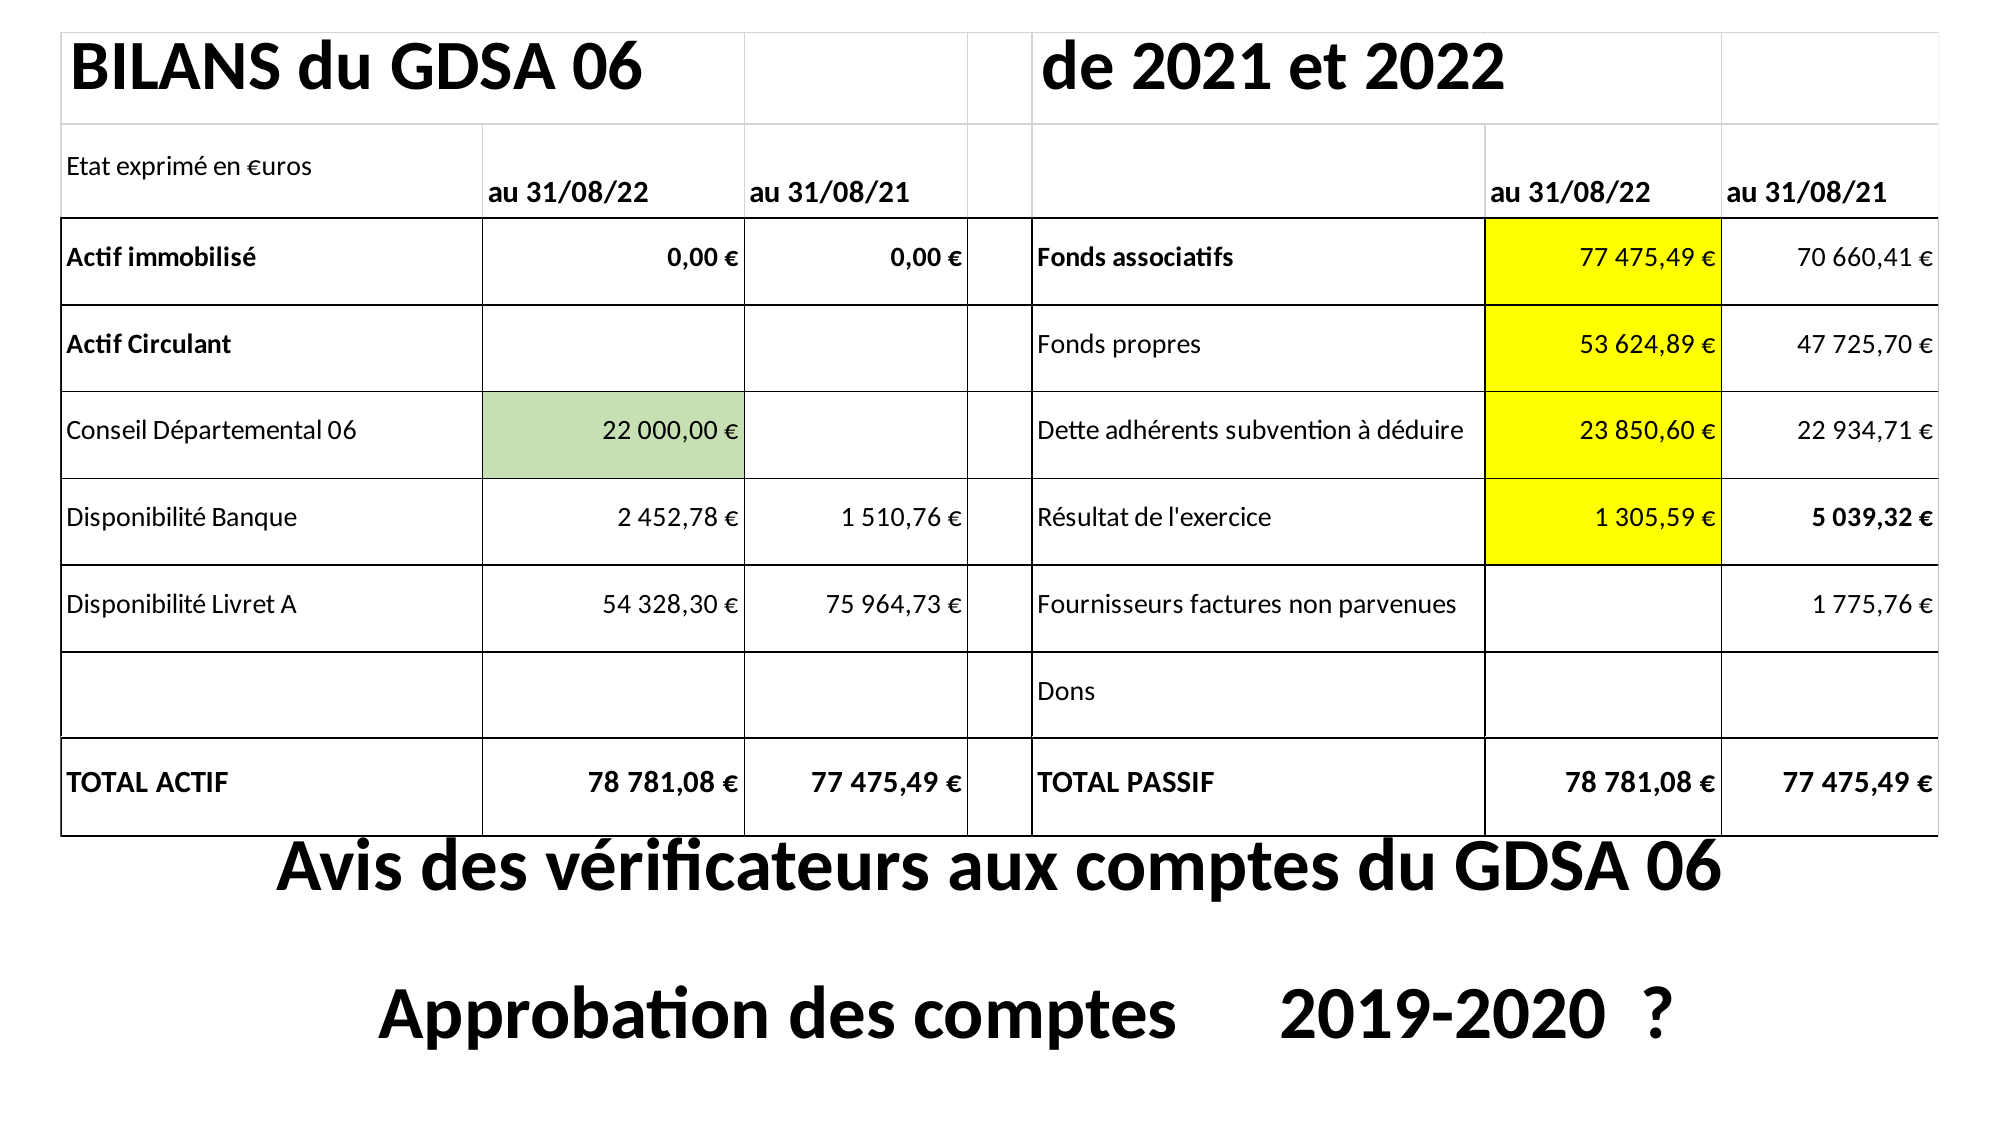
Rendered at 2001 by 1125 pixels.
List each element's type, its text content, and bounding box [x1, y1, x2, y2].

text_box Approbation des comptes 2019-2020 ? [269, 956, 1786, 1062]
text_box Avis des vérificateurs aux comptes du GDSA 06 [242, 838, 1758, 913]
picture [60, 31, 1940, 838]
